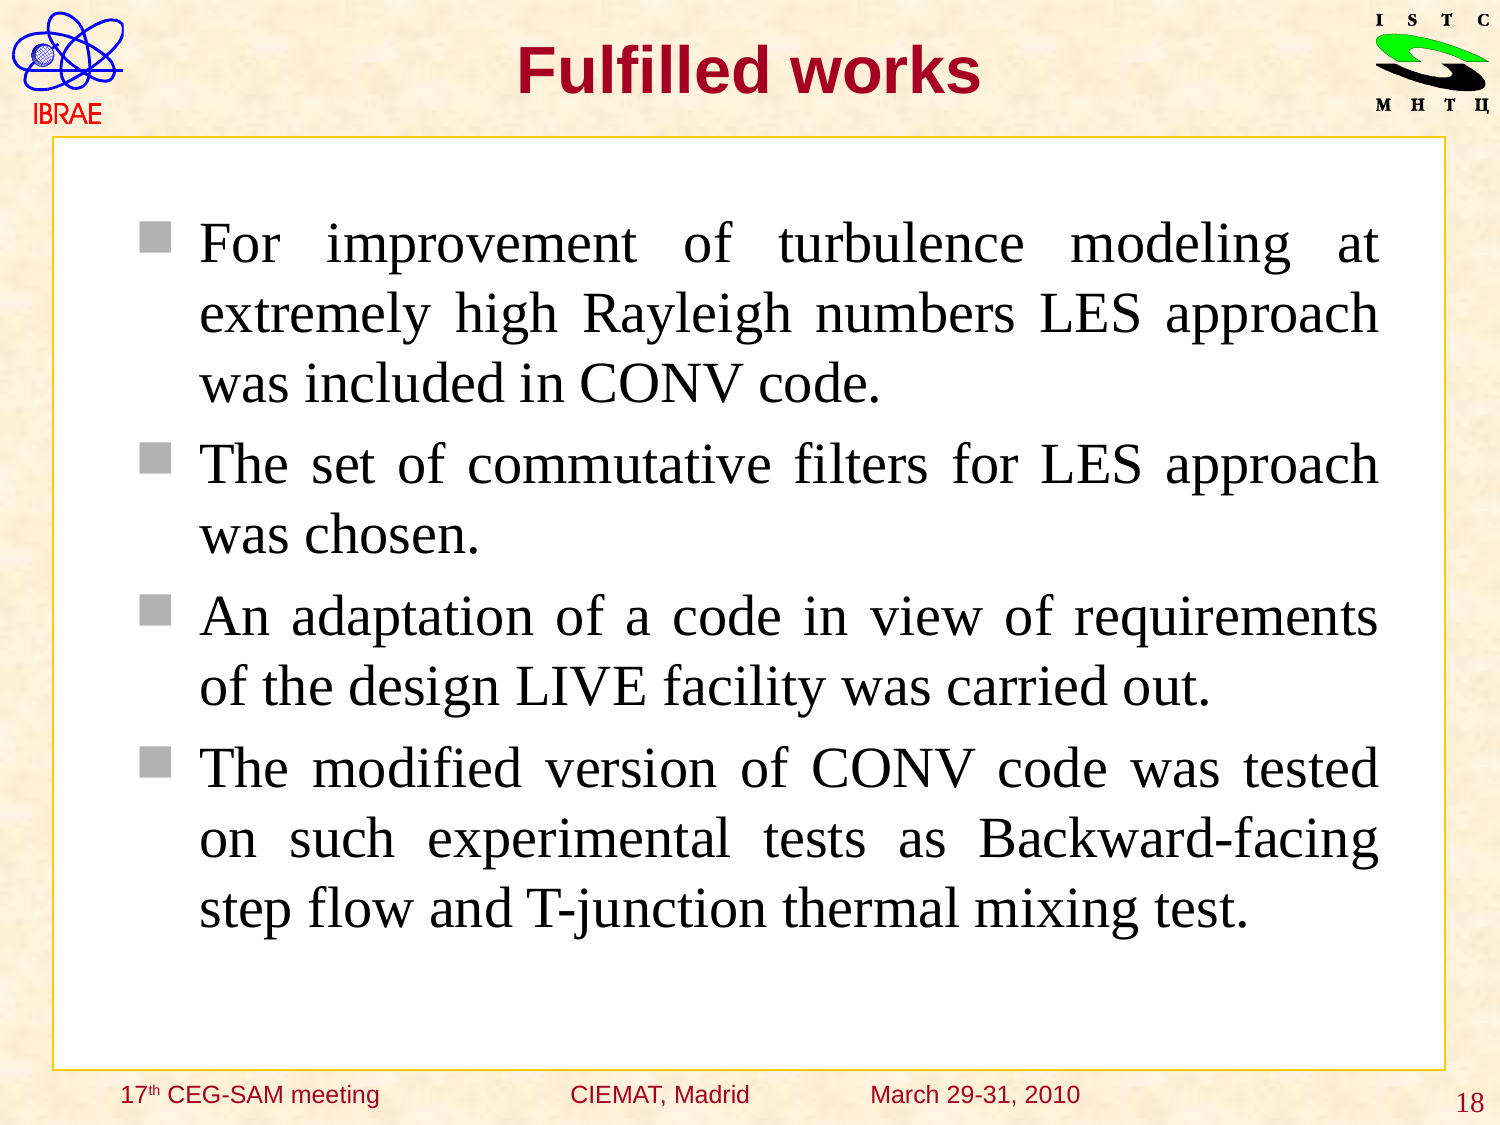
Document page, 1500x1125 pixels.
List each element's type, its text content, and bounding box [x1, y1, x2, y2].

list For improvement of turbulence modeling at extremely high Rayleigh numbers LES approach was included in CONV code. The set of commutative filters for LES approach was chosen. An adaptation of a code in view of requirements of the design LIVE facility was carried out. The modified version of CONV code was tested on such experimental tests as Backward-facing step flow and T-junction thermal mixing test. [128, 196, 1396, 1005]
picture [0, 0, 1500, 1125]
slide_number 18 [1187, 1076, 1500, 1125]
title Fulfilled works [75, 19, 1425, 135]
